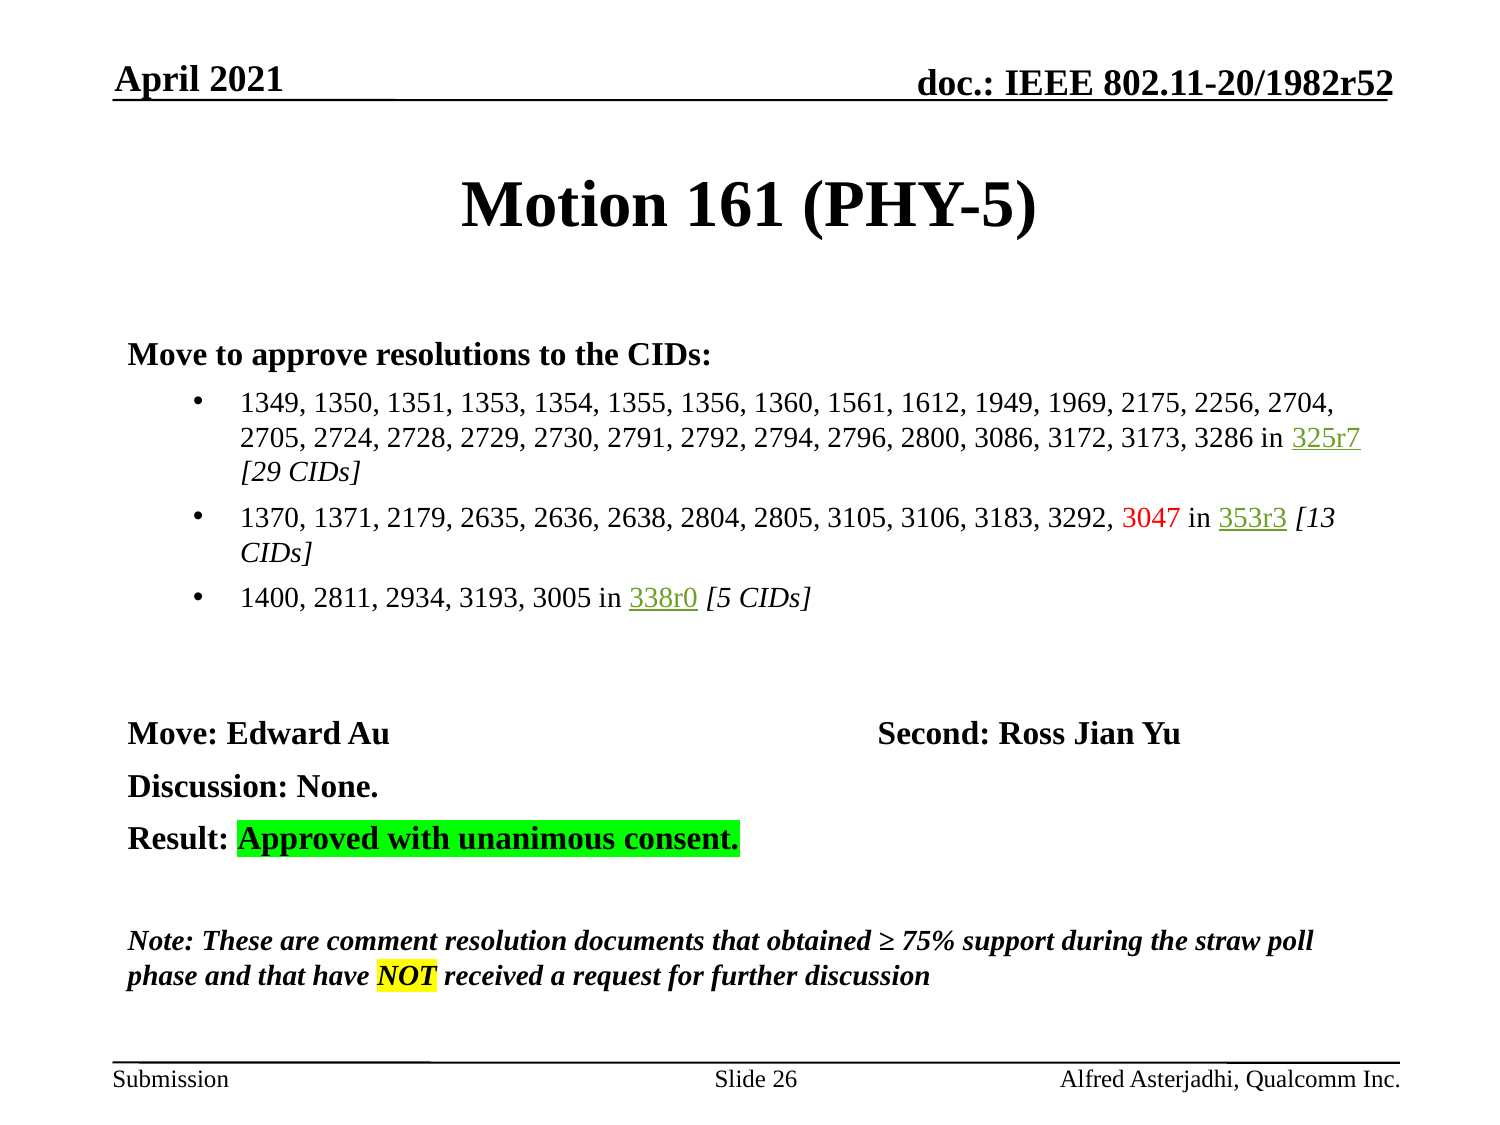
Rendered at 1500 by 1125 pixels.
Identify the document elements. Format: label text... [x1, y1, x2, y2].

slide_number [114, 54, 423, 100]
title Motion 161 (PHY-5) [112, 112, 1388, 288]
list Move to approve resolutions to the CIDs: 1349, 1350, 1351, 1353, 1354, 1355, 1356, 1360, 1561, 1612, 1949, 1969, 2175, 2256, 2704, 2705, 2724, 2728, 2729, 2730, 2791, 2792, 2794, 2796, 2800, 3086, 3172, 3173, 3286 in 325r7 [29 CIDs] 1370, 1371, 2179, 2635, 2636, 2638, 2804, 2805, 3105, 3106, 3183, 3292, 3047 in 353r3 [13 CIDs] 1400, 2811, 2934, 3193, 3005 in 338r0 [5 CIDs] Move: Edward Au Second: Ross Jian Yu Discussion: None. Result: Approved with unanimous consent. Note: These are comment resolution documents that obtained ≥ 75% support during the straw poll phase and that have NOT received a request for further discussion [112, 324, 1388, 1063]
footer Alfred Asterjadhi, Qualcomm Inc. [878, 1061, 1402, 1093]
slide_number Slide 26 [712, 1061, 800, 1123]
